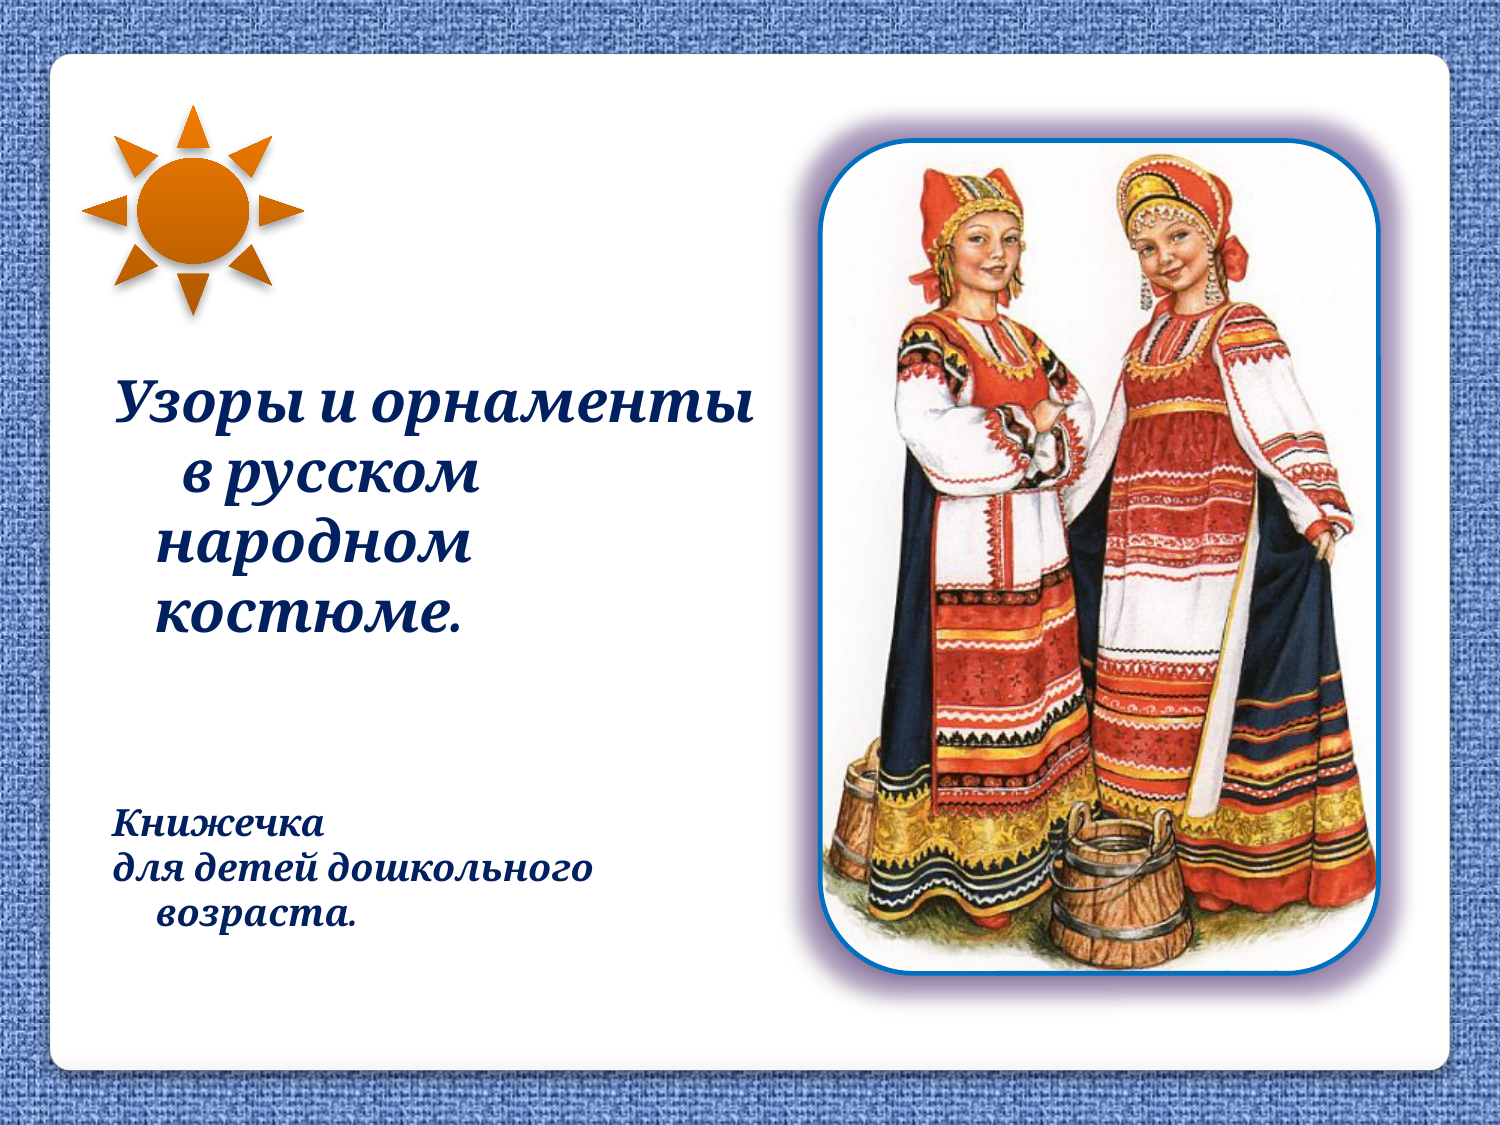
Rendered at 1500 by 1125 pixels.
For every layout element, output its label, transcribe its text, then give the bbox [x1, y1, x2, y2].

text_box [114, 244, 158, 286]
picture [0, 0, 1500, 1125]
text_box [228, 244, 272, 286]
list Узоры и орнаменты в русском народном костюме. Книжечка для детей дошкольного возраста. [82, 199, 786, 973]
text_box [137, 158, 249, 264]
text_box [177, 105, 210, 148]
text_box [259, 195, 305, 227]
text_box [228, 136, 272, 178]
text_box [177, 273, 210, 317]
text_box [114, 136, 158, 178]
text_box [81, 195, 127, 227]
